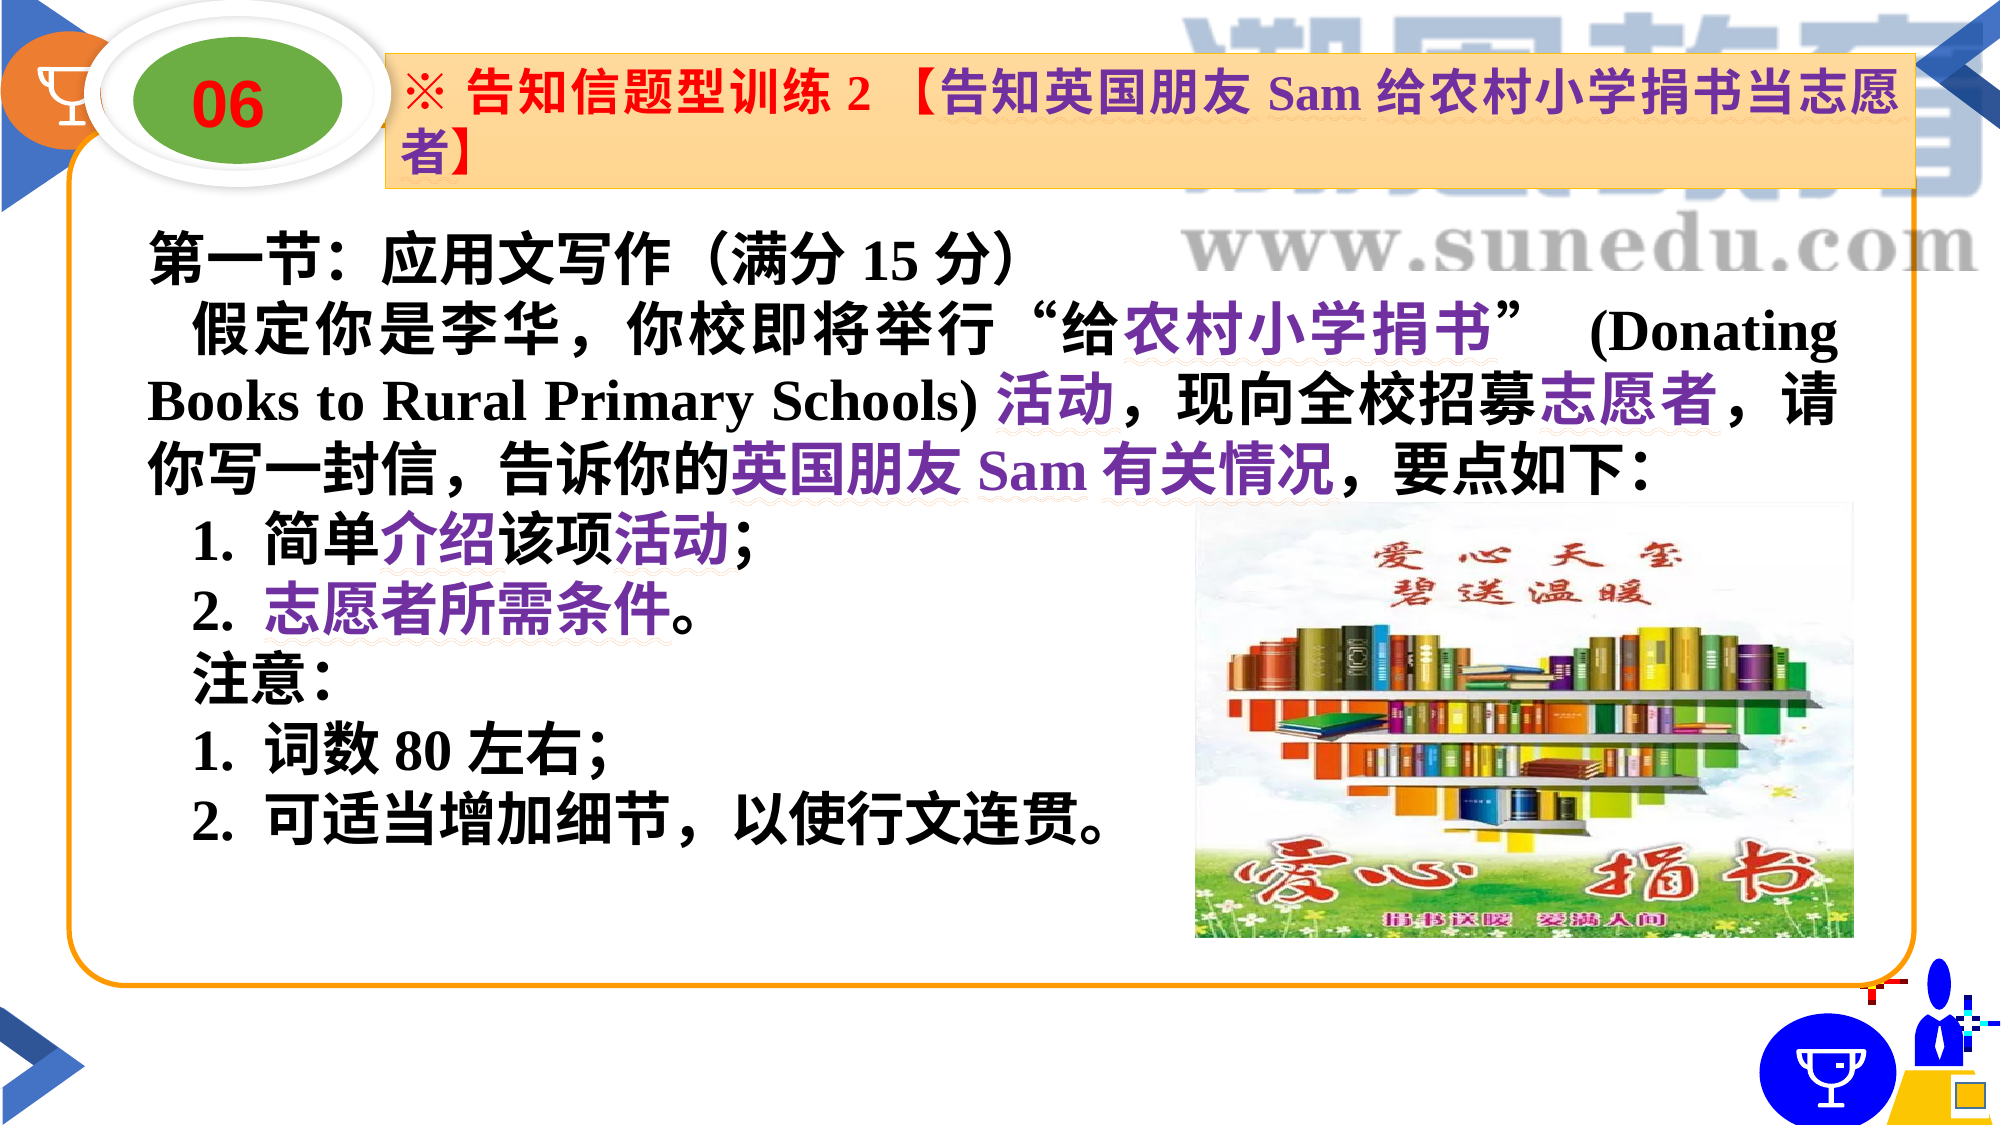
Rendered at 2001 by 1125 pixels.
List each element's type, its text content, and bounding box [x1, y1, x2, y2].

picture [1781, 943, 2001, 1110]
picture [1178, 10, 1983, 271]
text_box 第一节：应用文写作（满分15分） 假定你是李华，你校即将举行“给农村小学捐书” (Donating Books to Rural Primary Schools)活动，现向全校招募志愿者，请你写一封信，告诉你的英国朋友Sam有关情况，要点如下： 1. 简单介绍该项活动； 2. 志愿者所需条件。 注意： 1. 词数80左右； 2. 可适当增加细节，以使行文连贯。 [133, 214, 1854, 860]
picture [1195, 502, 1854, 938]
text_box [84, 0, 1916, 187]
